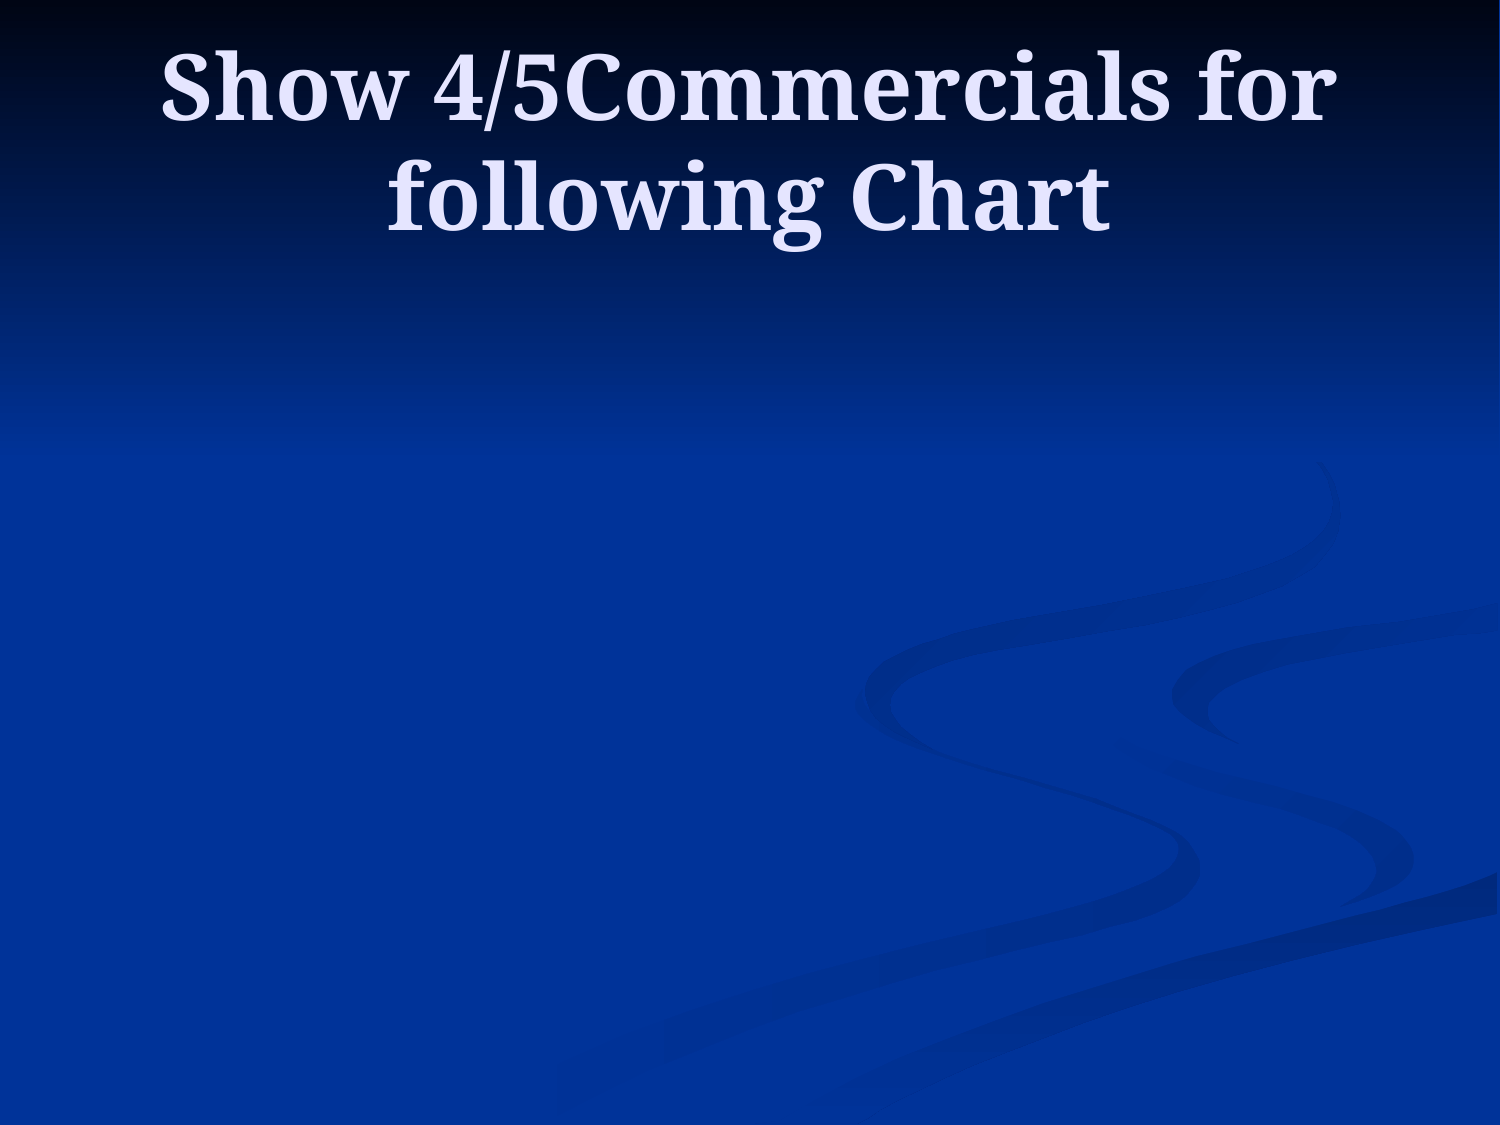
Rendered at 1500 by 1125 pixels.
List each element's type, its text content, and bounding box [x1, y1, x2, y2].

title Show 4/5Commercials for following Chart [74, 44, 1426, 233]
